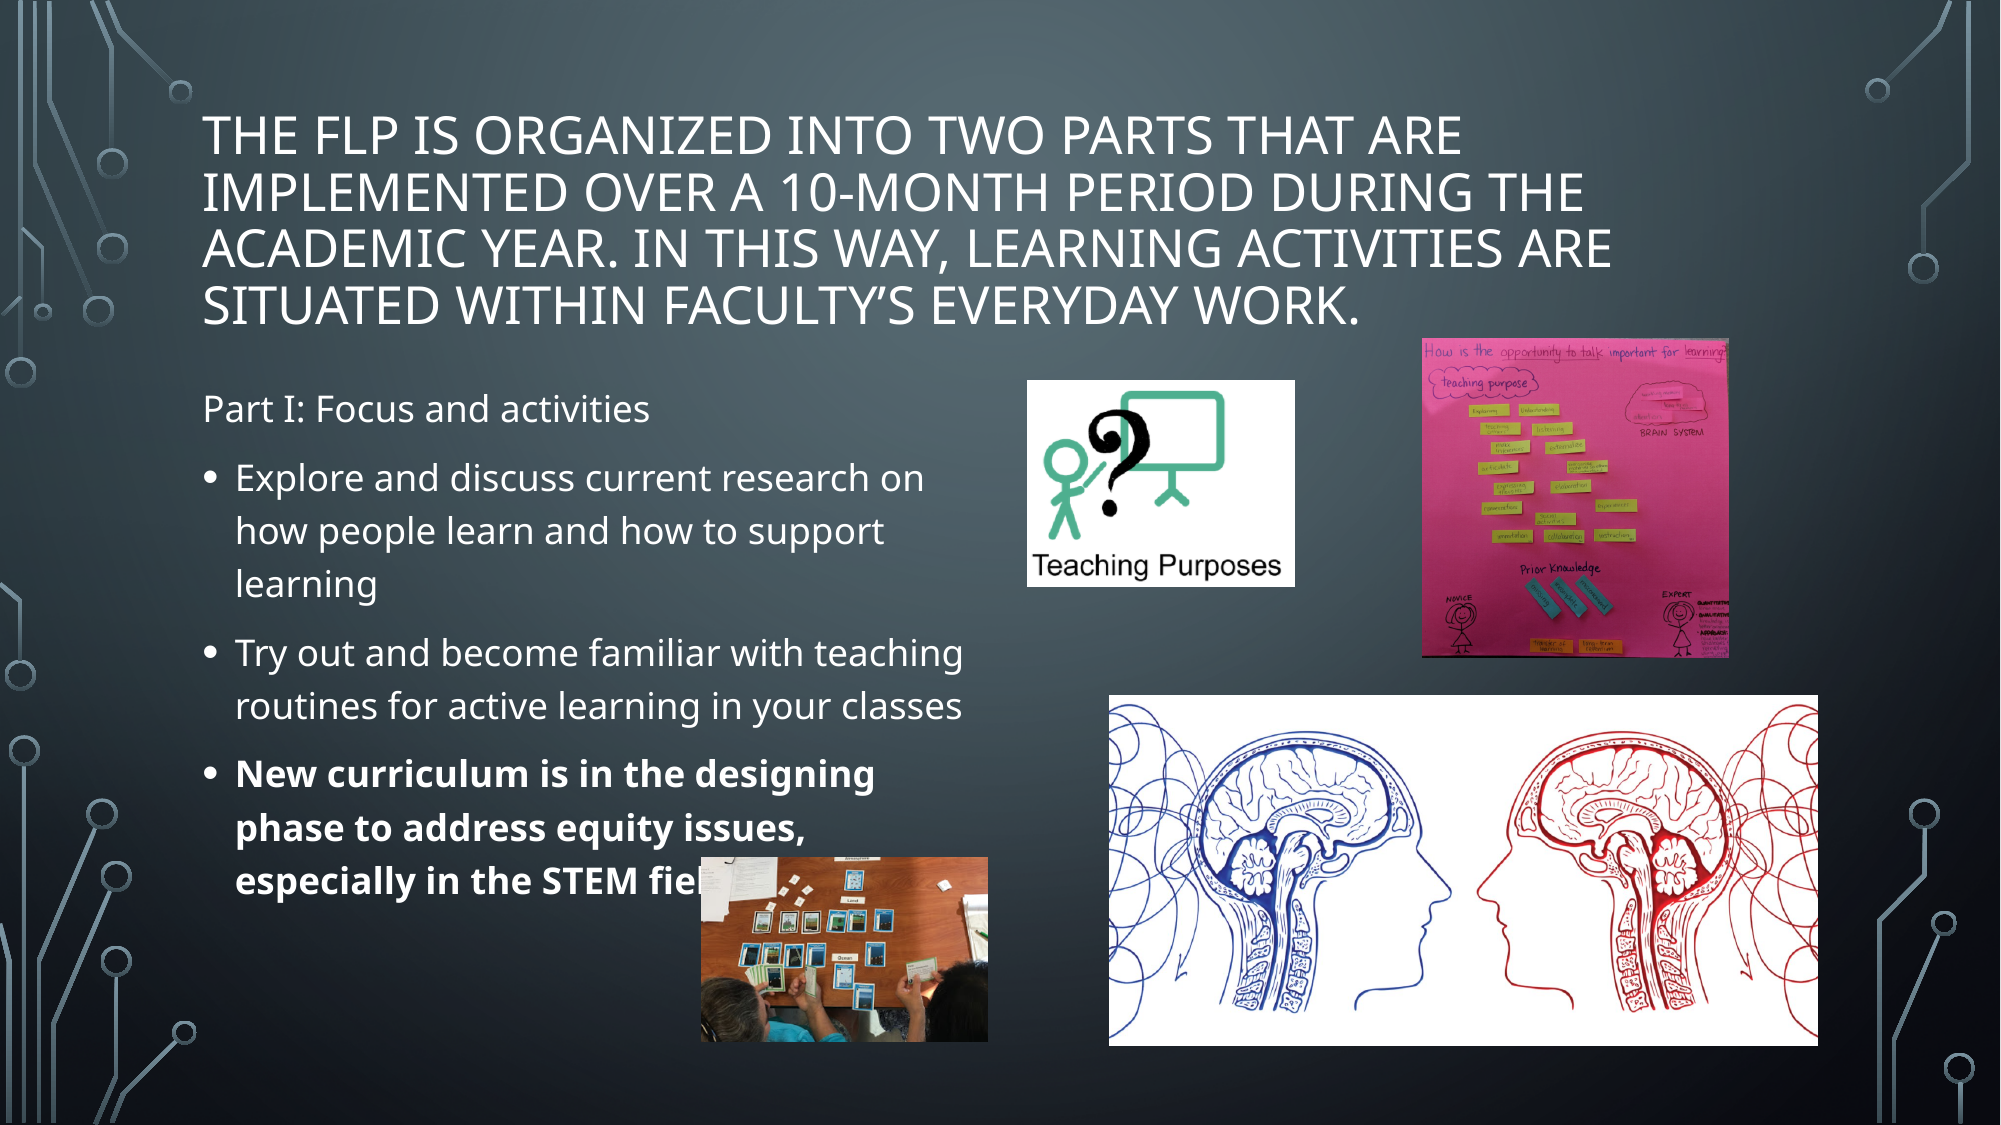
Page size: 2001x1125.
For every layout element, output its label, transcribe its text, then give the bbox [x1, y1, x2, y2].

title The FLP is organized into two parts that are implemented over a 10-month period during the academic year. In this way, learning activities are situated within faculty’s everyday work. [187, 101, 1813, 344]
picture [701, 857, 988, 1043]
picture [1108, 695, 1818, 1046]
picture [1026, 380, 1295, 587]
list Part I: Focus and activities Explore and discuss current research on how people learn and how to support learning Try out and become familiar with teaching routines for active learning in your classes New curriculum is in the designing phase to address equity issues, especially in the STEM fields. [187, 369, 988, 950]
picture [1421, 338, 1730, 658]
